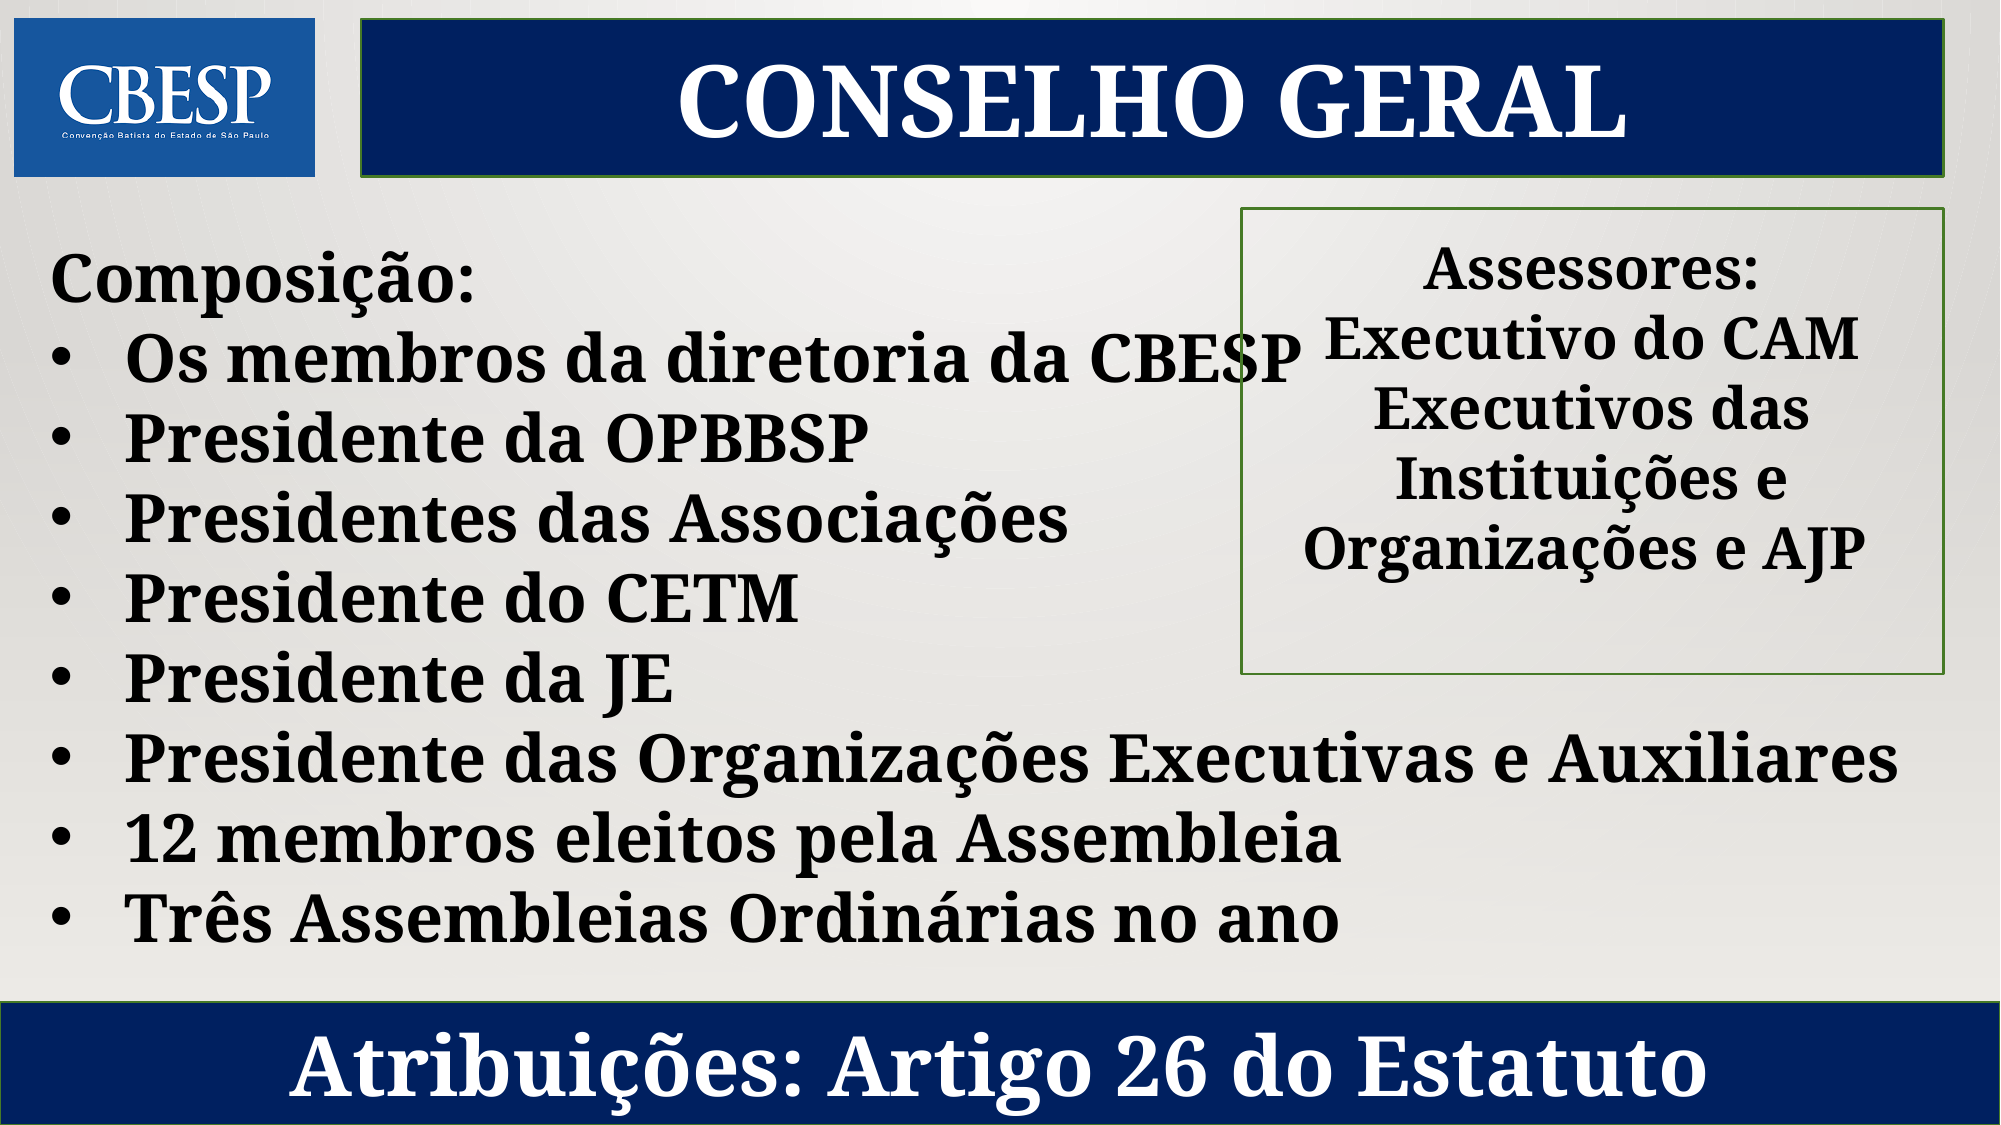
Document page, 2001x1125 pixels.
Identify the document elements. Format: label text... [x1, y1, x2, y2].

text_box Composição: Os membros da diretoria da CBESP Presidente da OPBBSP Presidentes das Associações Presidente do CETM Presidente da JE Presidente das Organizações Executivas e Auxiliares 12 membros eleitos pela Assembleia Três Assembleias Ordinárias no ano [33, 207, 1971, 984]
text_box Assessores: Executivo do CAM Executivos das Instituições e Organizações e AJP [1240, 207, 1945, 675]
text_box CONSELHO GERAL [360, 18, 1945, 178]
picture [14, 18, 315, 177]
text_box Atribuições: Artigo 26 do Estatuto [0, 1001, 2000, 1125]
